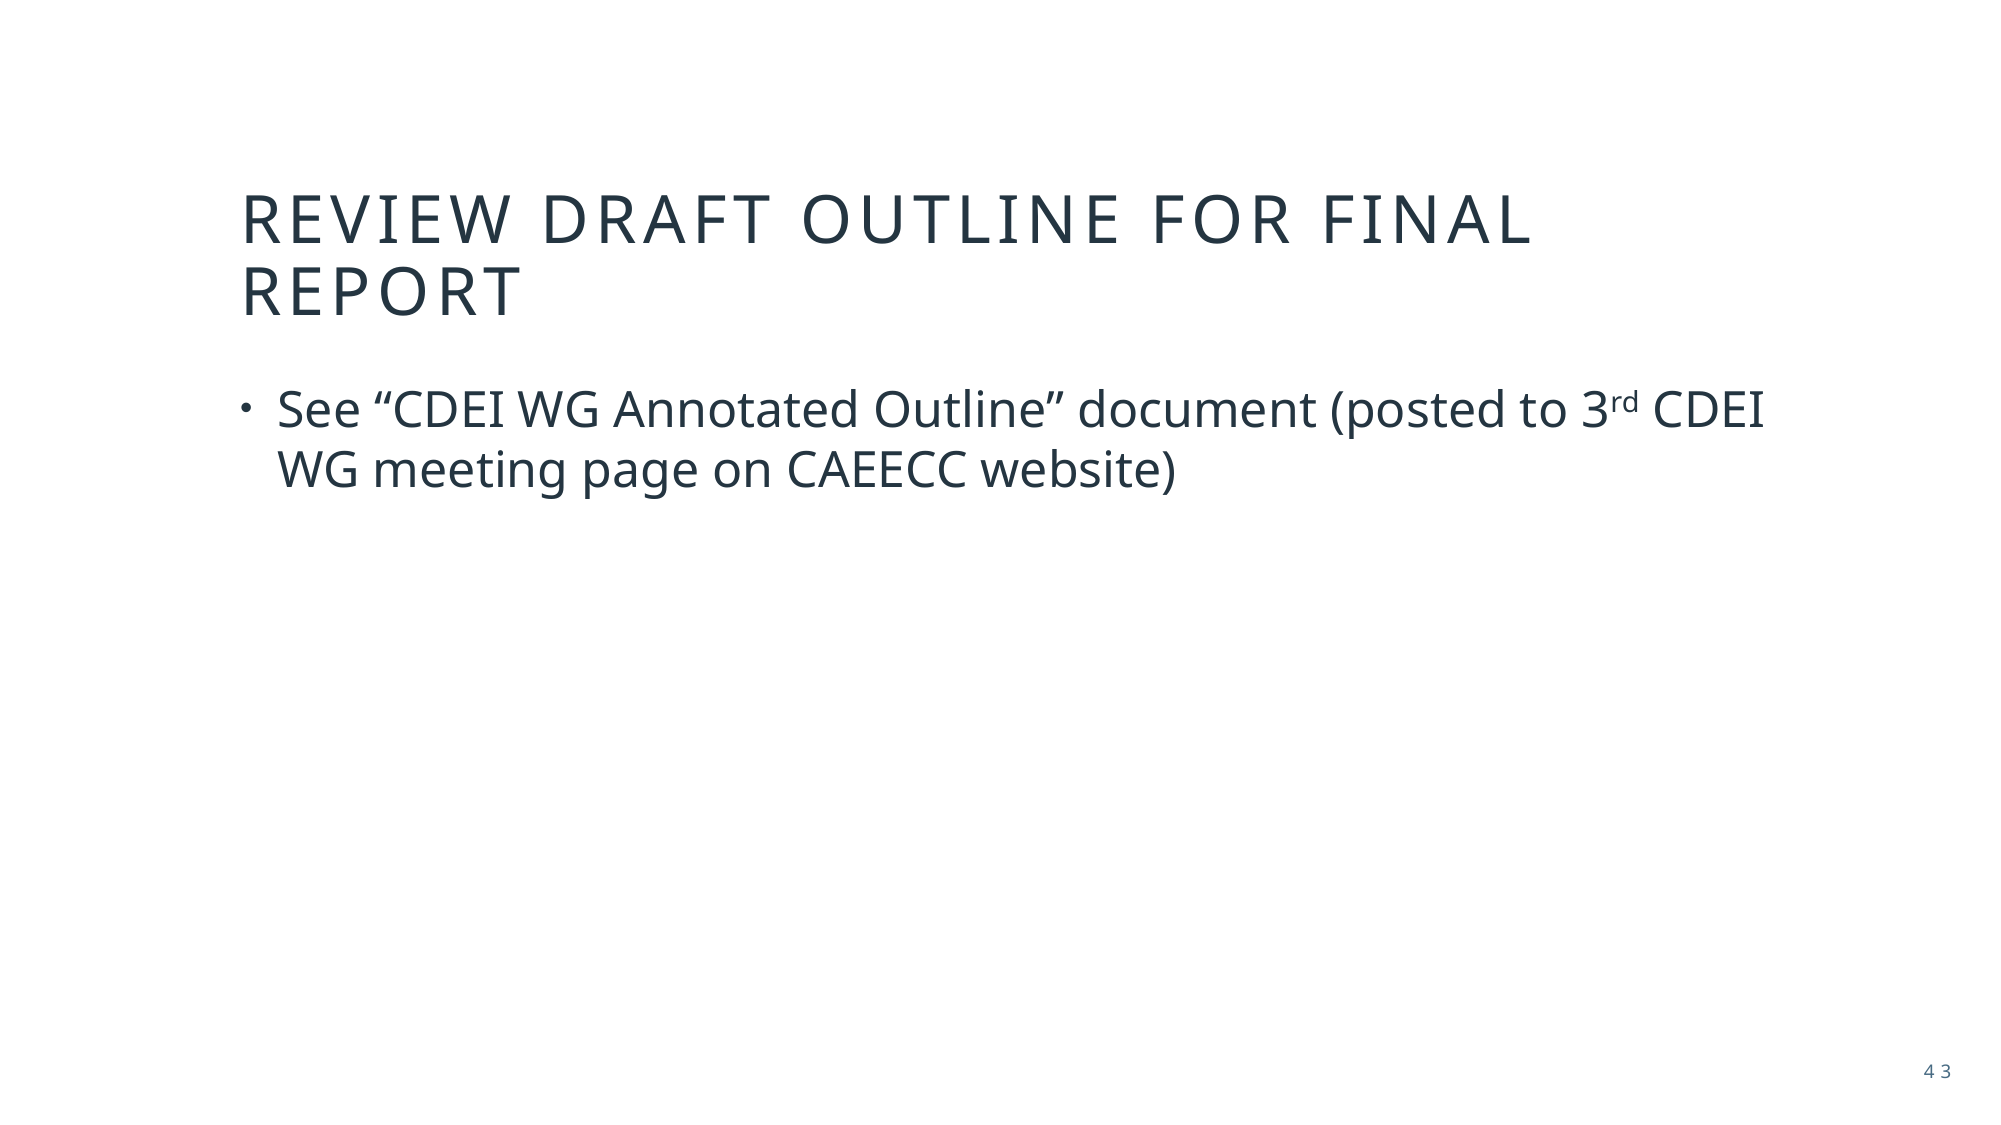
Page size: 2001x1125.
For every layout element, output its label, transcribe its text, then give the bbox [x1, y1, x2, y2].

title Review draft outline for final report [225, 112, 1782, 338]
slide_number 43 [1823, 1042, 1967, 1103]
list See “CDEI WG Annotated Outline” document (posted to 3rd CDEI WG meeting page on CAEECC website) [225, 369, 1782, 1013]
